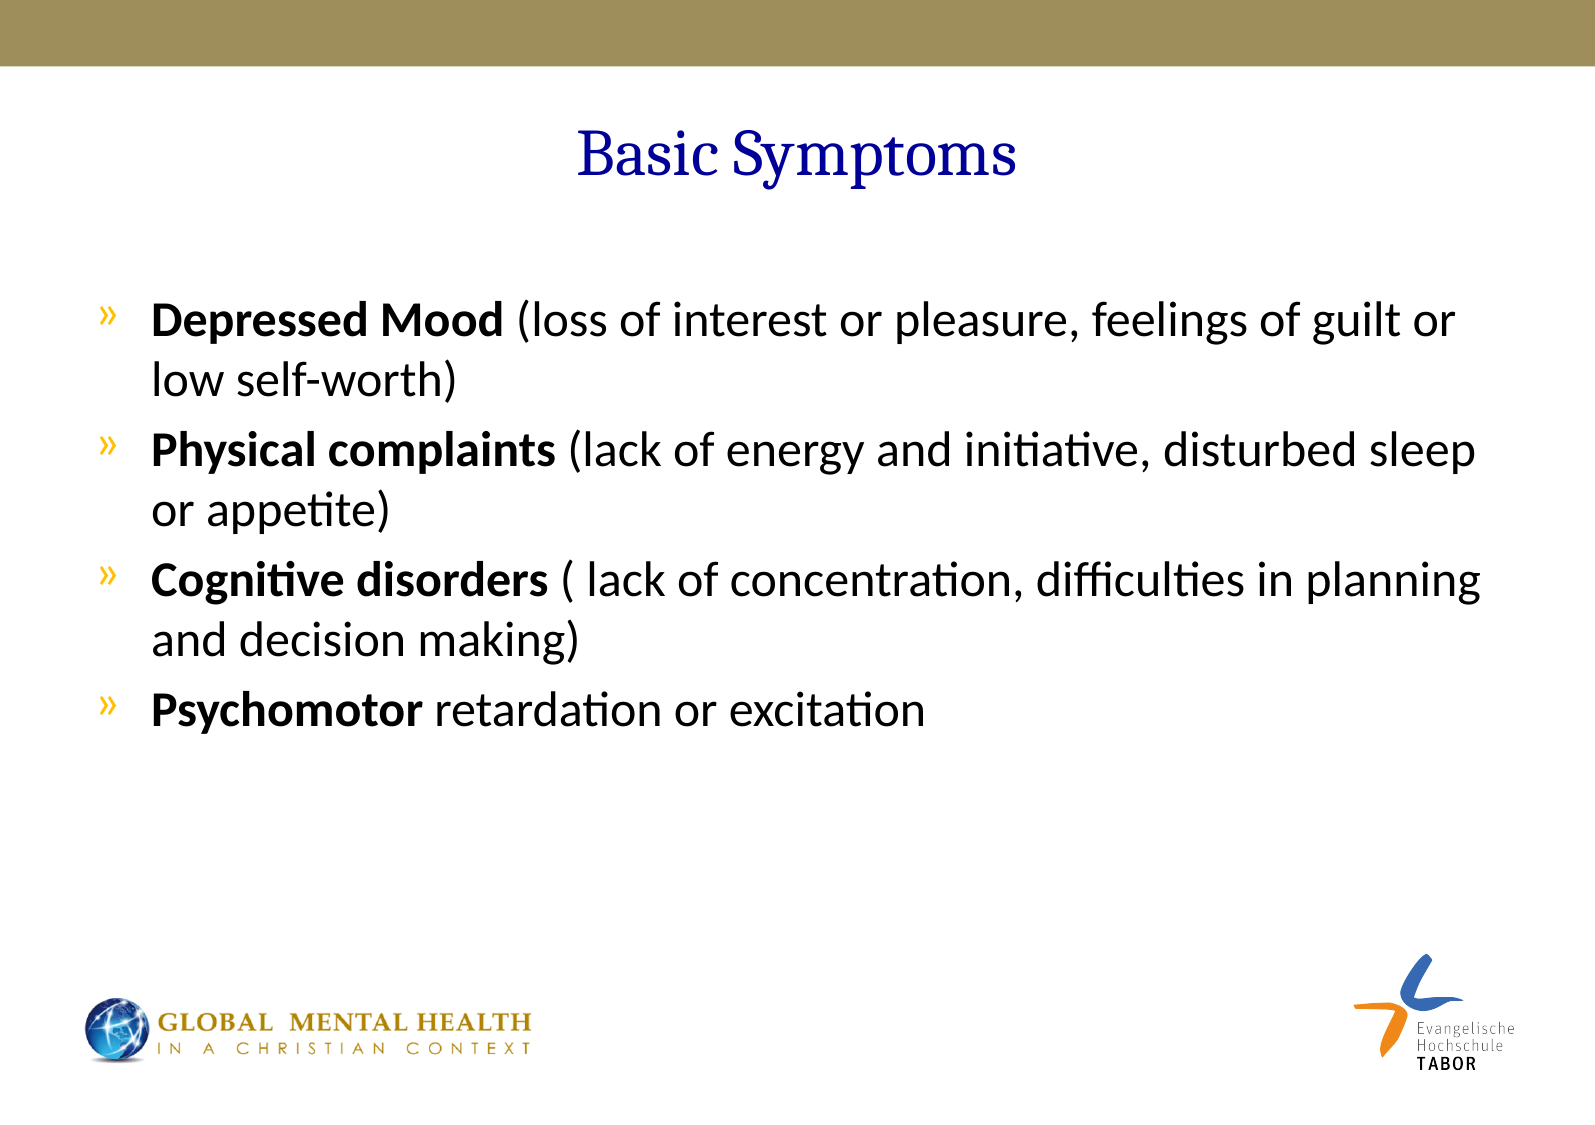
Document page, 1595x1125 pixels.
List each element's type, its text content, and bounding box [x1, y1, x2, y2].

title Basic Symptoms [79, 54, 1516, 244]
list Depressed Mood (loss of interest or pleasure, feelings of guilt or low self-worth) Physical complaints (lack of energy and initiative, disturbed sleep or appetite) Cognitive disorders ( lack of concentration, difficulties in planning and decision making) Psychomotor retardation or excitation [79, 278, 1516, 1005]
picture [1351, 952, 1518, 1073]
picture [81, 1005, 538, 1065]
